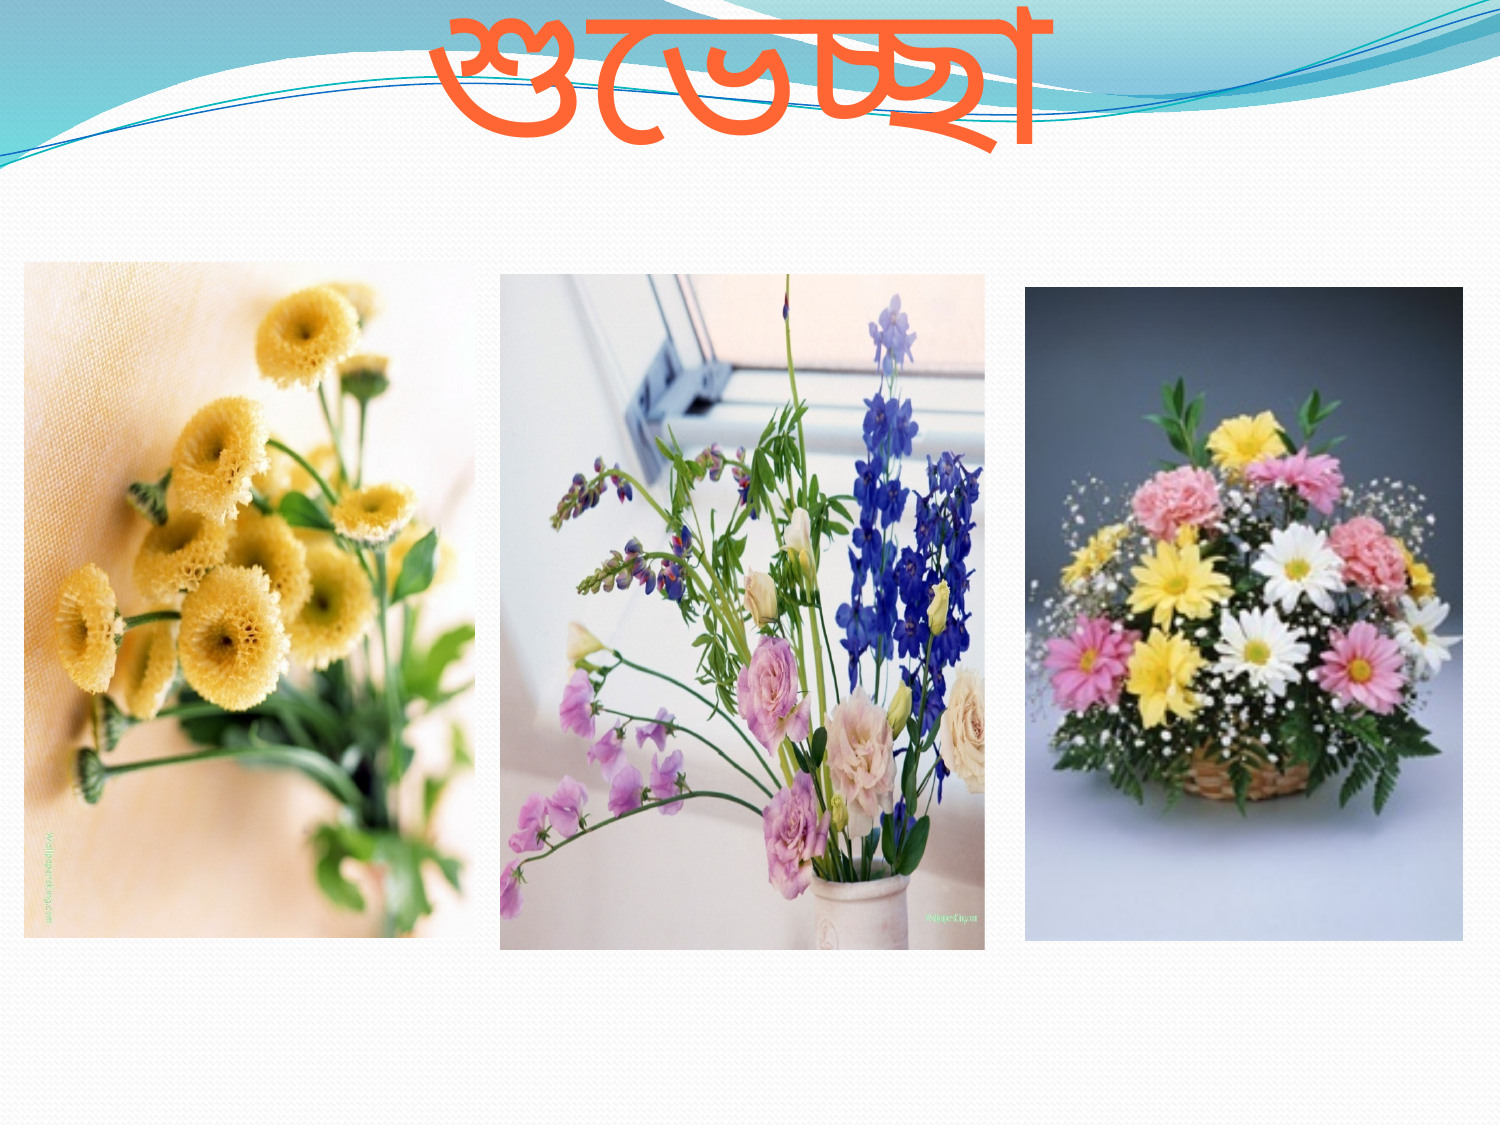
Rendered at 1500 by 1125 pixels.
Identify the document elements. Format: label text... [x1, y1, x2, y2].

text_box শুভেচ্ছা [0, 0, 1475, 193]
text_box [24, 262, 1463, 951]
